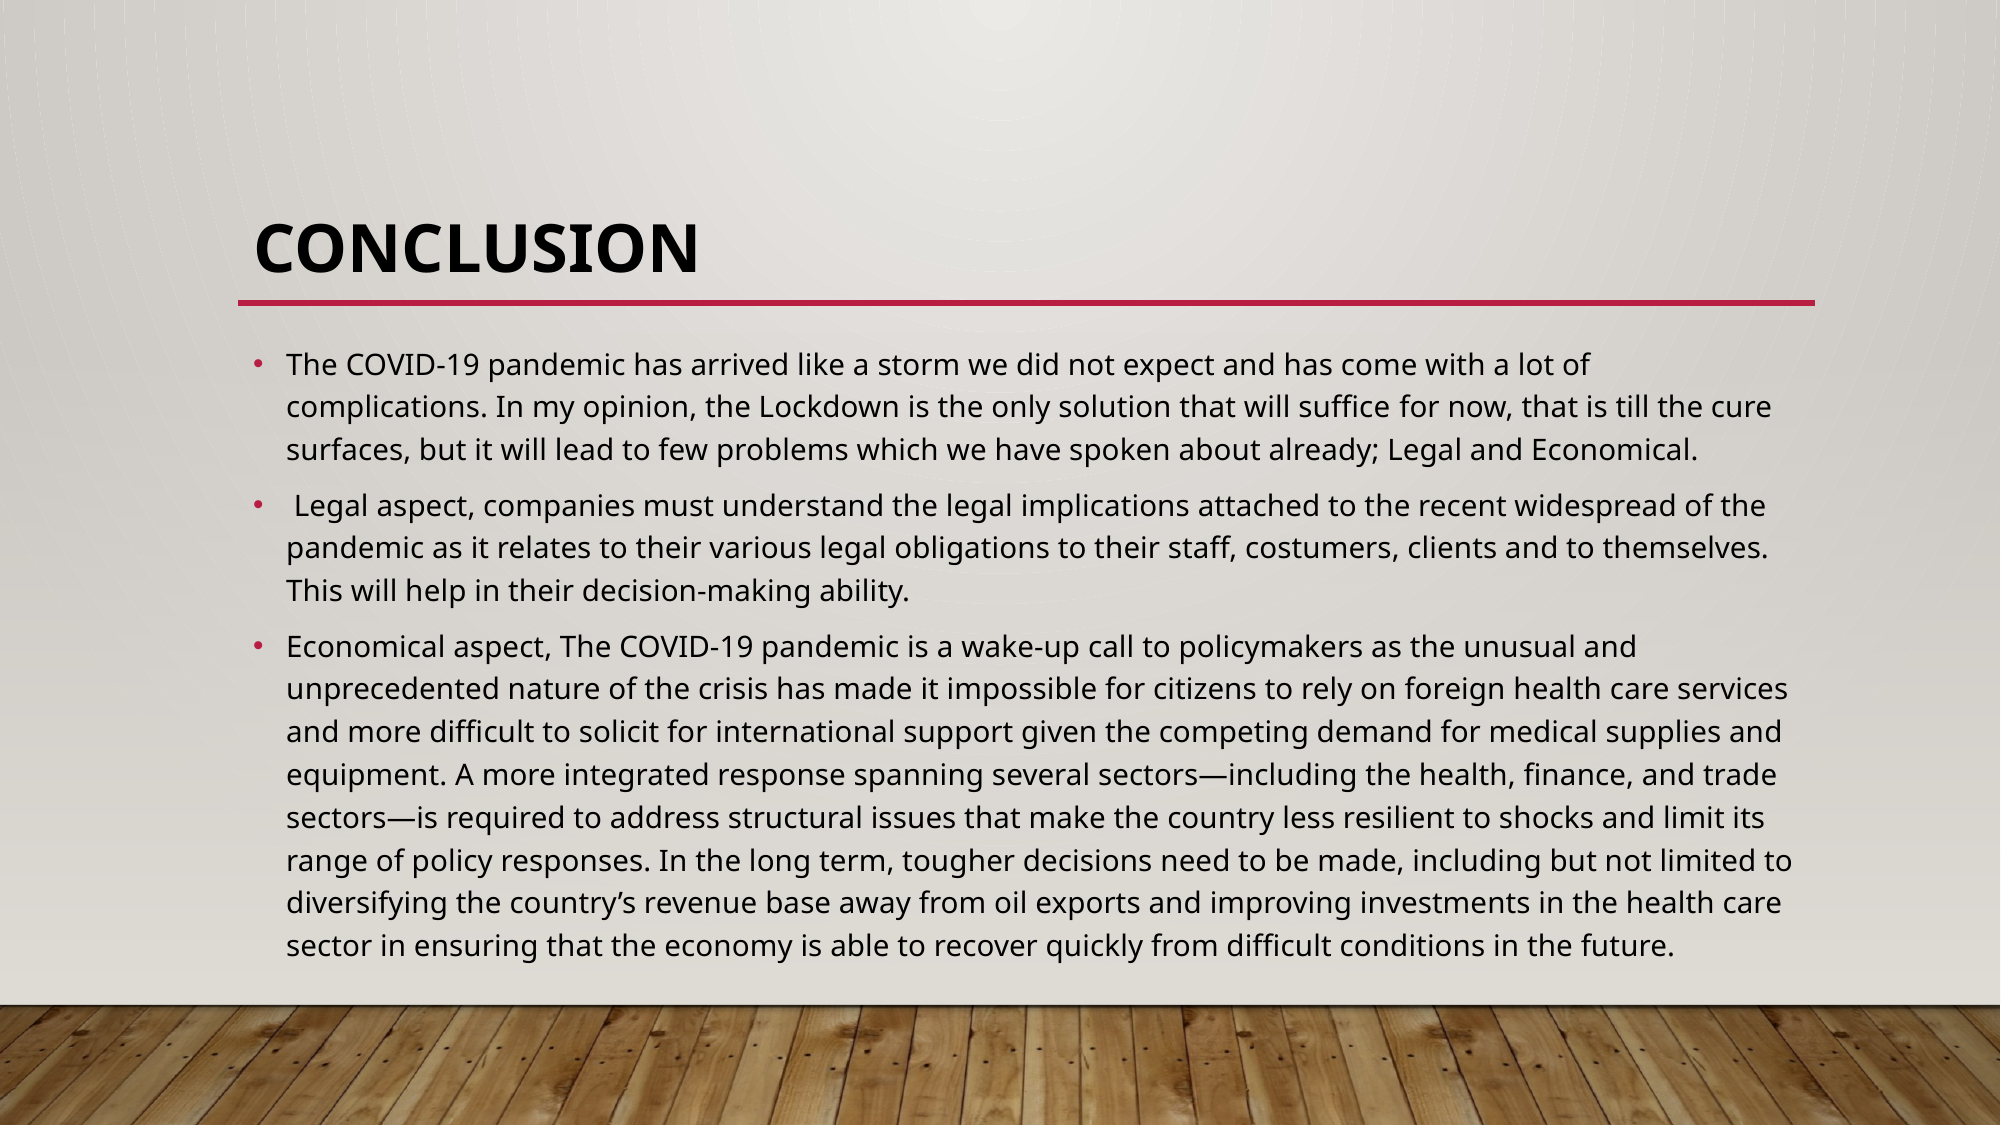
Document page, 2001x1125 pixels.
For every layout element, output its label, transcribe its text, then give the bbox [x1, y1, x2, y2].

title CONCLUSION [238, 207, 1814, 330]
list The COVID-19 pandemic has arrived like a storm we did not expect and has come with a lot of complications. In my opinion, the Lockdown is the only solution that will suffice for now, that is till the cure surfaces, but it will lead to few problems which we have spoken about already; Legal and Economical. Legal aspect, companies must understand the legal implications attached to the recent widespread of the pandemic as it relates to their various legal obligations to their staff, costumers, clients and to themselves. This will help in their decision-making ability. Economical aspect, The COVID-19 pandemic is a wake-up call to policymakers as the unusual and unprecedented nature of the crisis has made it impossible for citizens to rely on foreign health care services and more difficult to solicit for international support given the competing demand for medical supplies and equipment. A more integrated response spanning several sectors—including the health, finance, and trade sectors—is required to address structural issues that make the country less resilient to shocks and limit its range of policy responses. In the long term, tougher decisions need to be made, including but not limited to diversifying the country’s revenue base away from oil exports and improving investments in the health care sector in ensuring that the economy is able to recover quickly from difficult conditions in the future. [238, 330, 1814, 1034]
picture [0, 1005, 2000, 1125]
